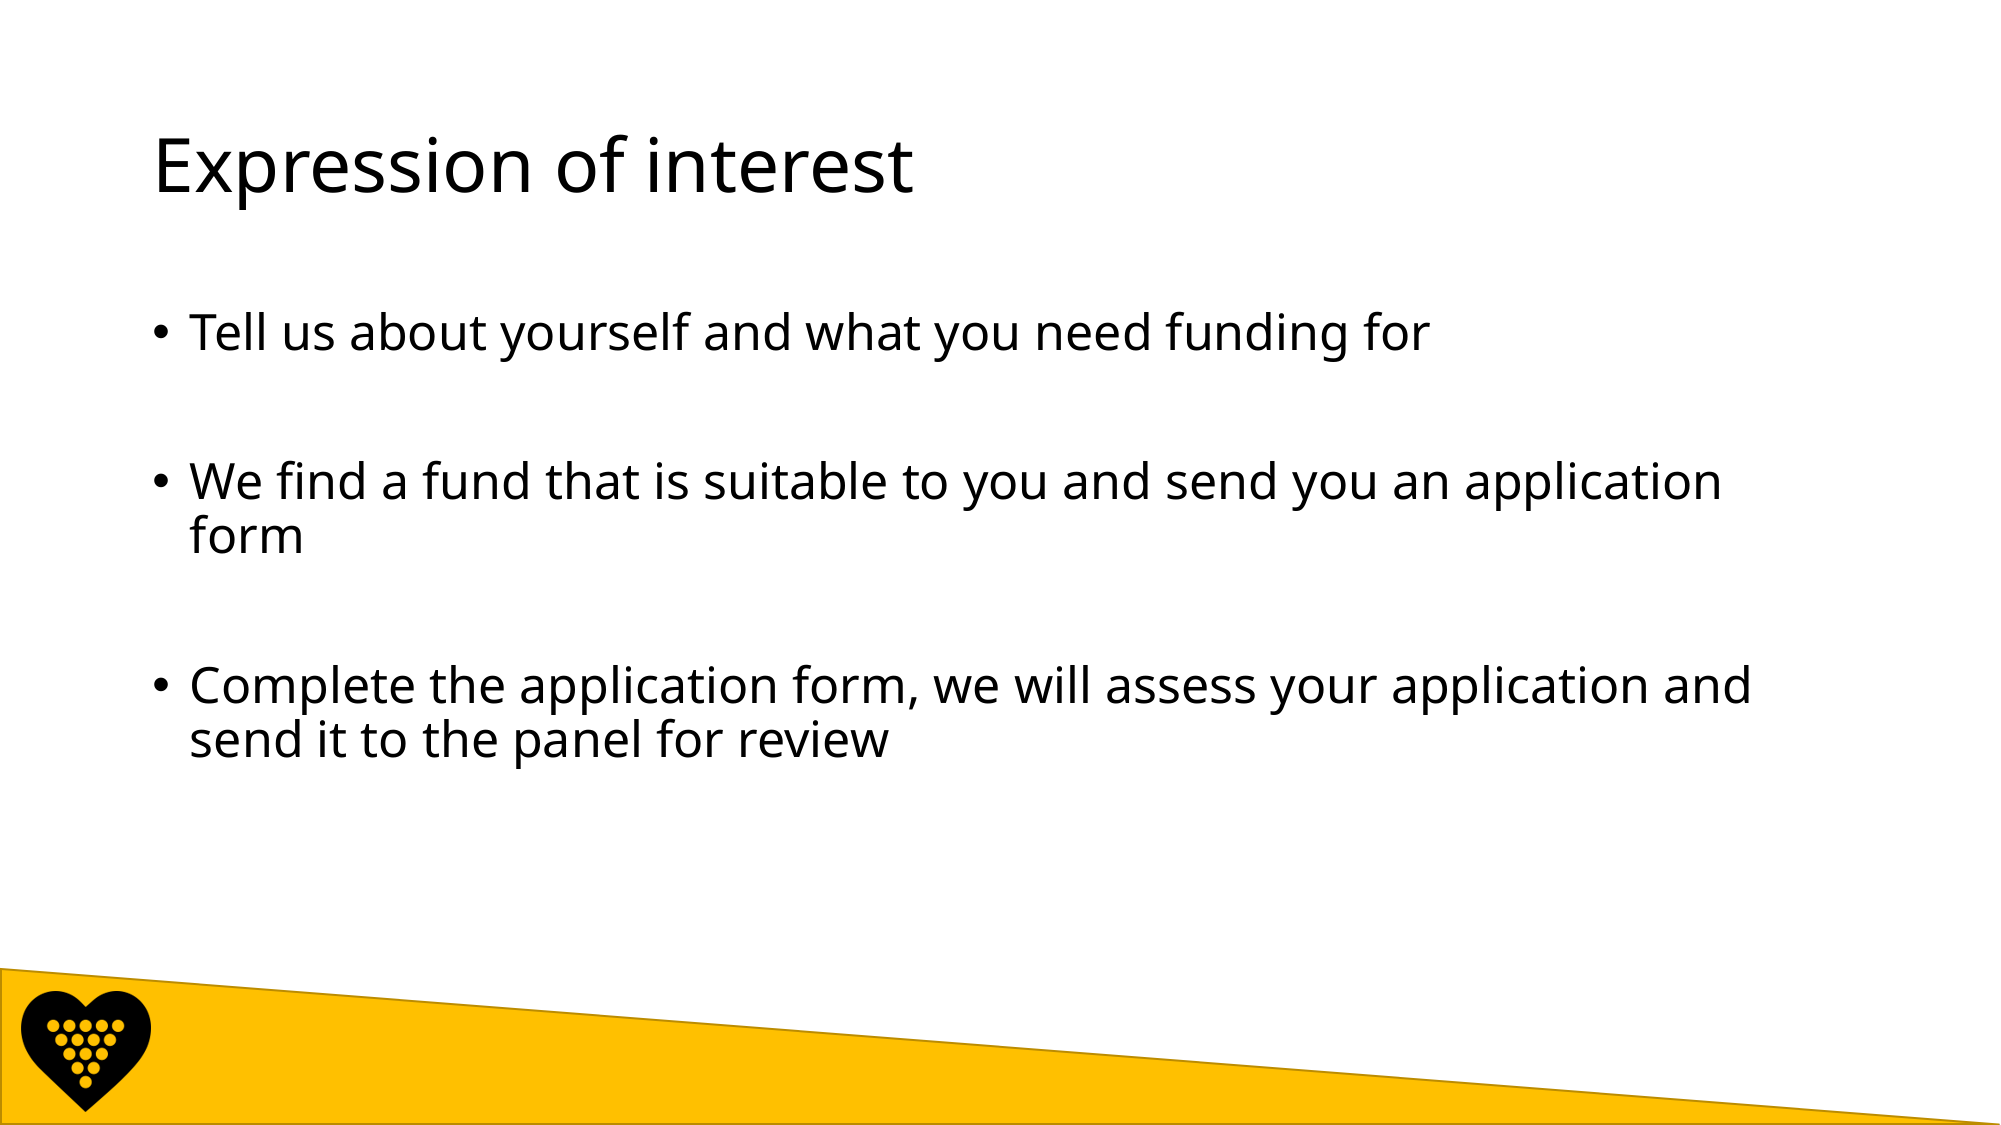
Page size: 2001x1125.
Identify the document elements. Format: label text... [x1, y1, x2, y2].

picture [0, 967, 2000, 1125]
list Tell us about yourself and what you need funding for We find a fund that is suitable to you and send you an application form Complete the application form, we will assess your application and send it to the panel for review [137, 299, 1863, 906]
title Expression of interest [137, 59, 1863, 278]
